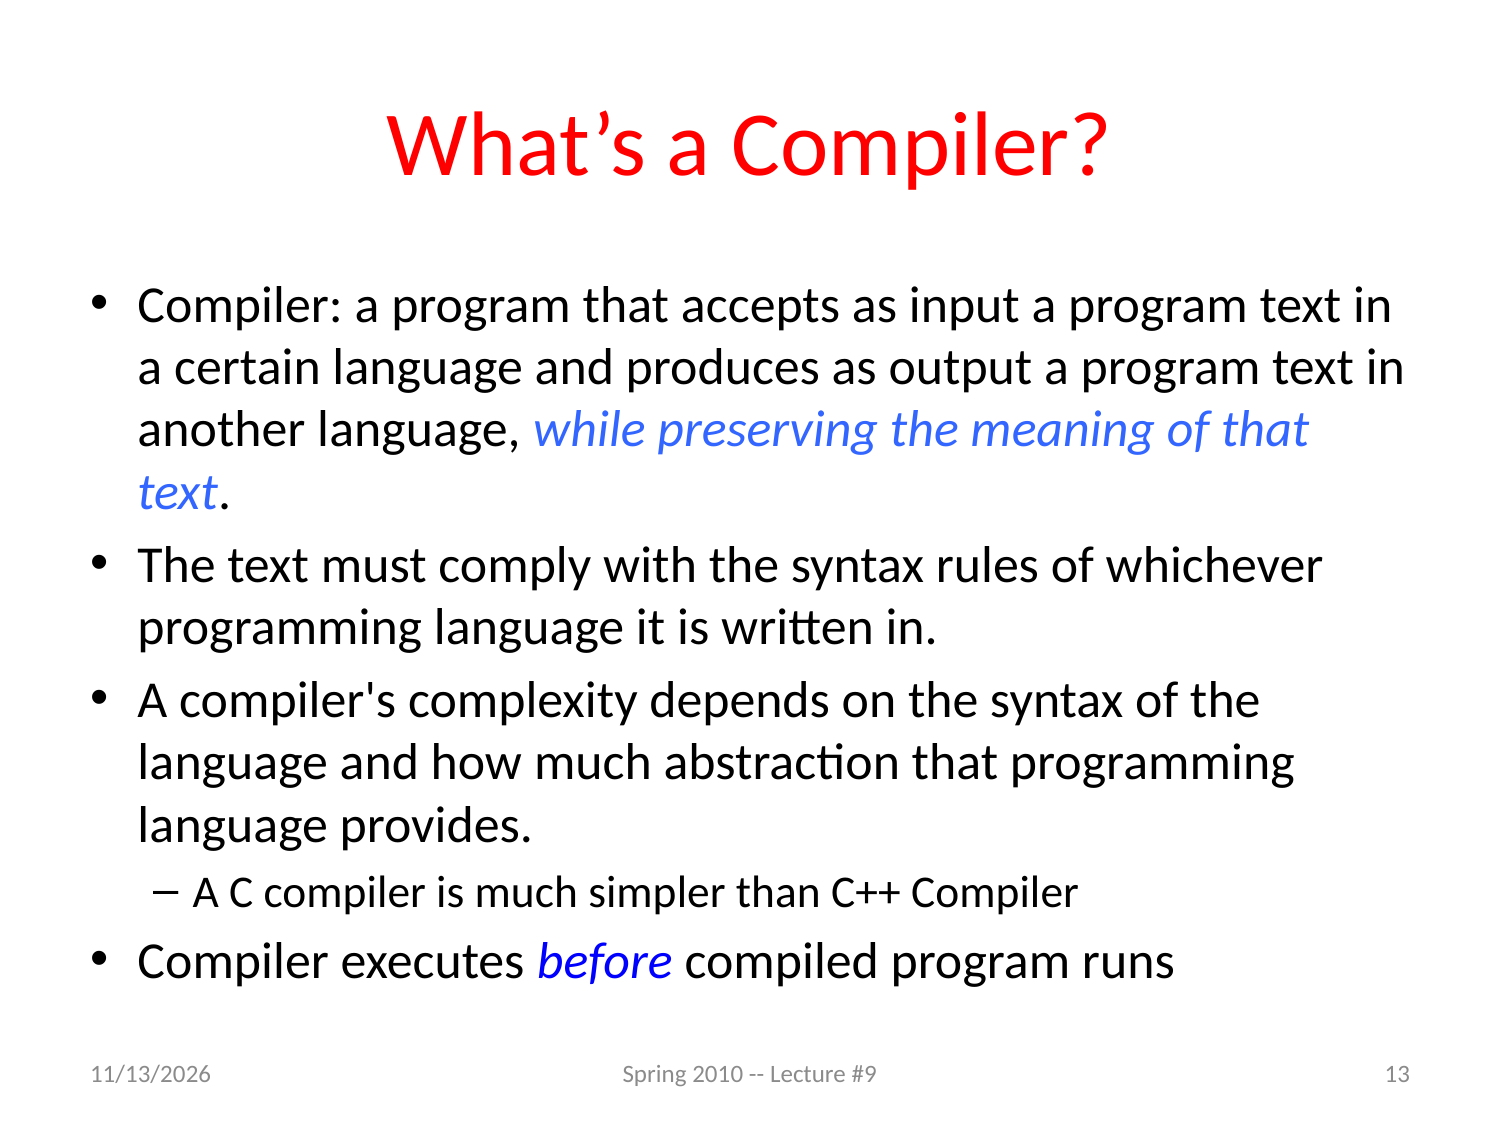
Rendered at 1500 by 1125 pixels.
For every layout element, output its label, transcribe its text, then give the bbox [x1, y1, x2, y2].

list Compiler: a program that accepts as input a program text in a certain language and produces as output a program text in another language, while preserving the meaning of that text. The text must comply with the syntax rules of whichever programming language it is written in. A compiler's complexity depends on the syntax of the language and how much abstraction that programming language provides. A C compiler is much simpler than C++ Compiler Compiler executes before compiled program runs [75, 262, 1425, 1005]
slide_number 13 [1074, 1042, 1425, 1103]
footer Spring 2010 -- Lecture #9 [512, 1042, 988, 1103]
title What’s a Compiler? [75, 45, 1425, 233]
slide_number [75, 1042, 425, 1103]
